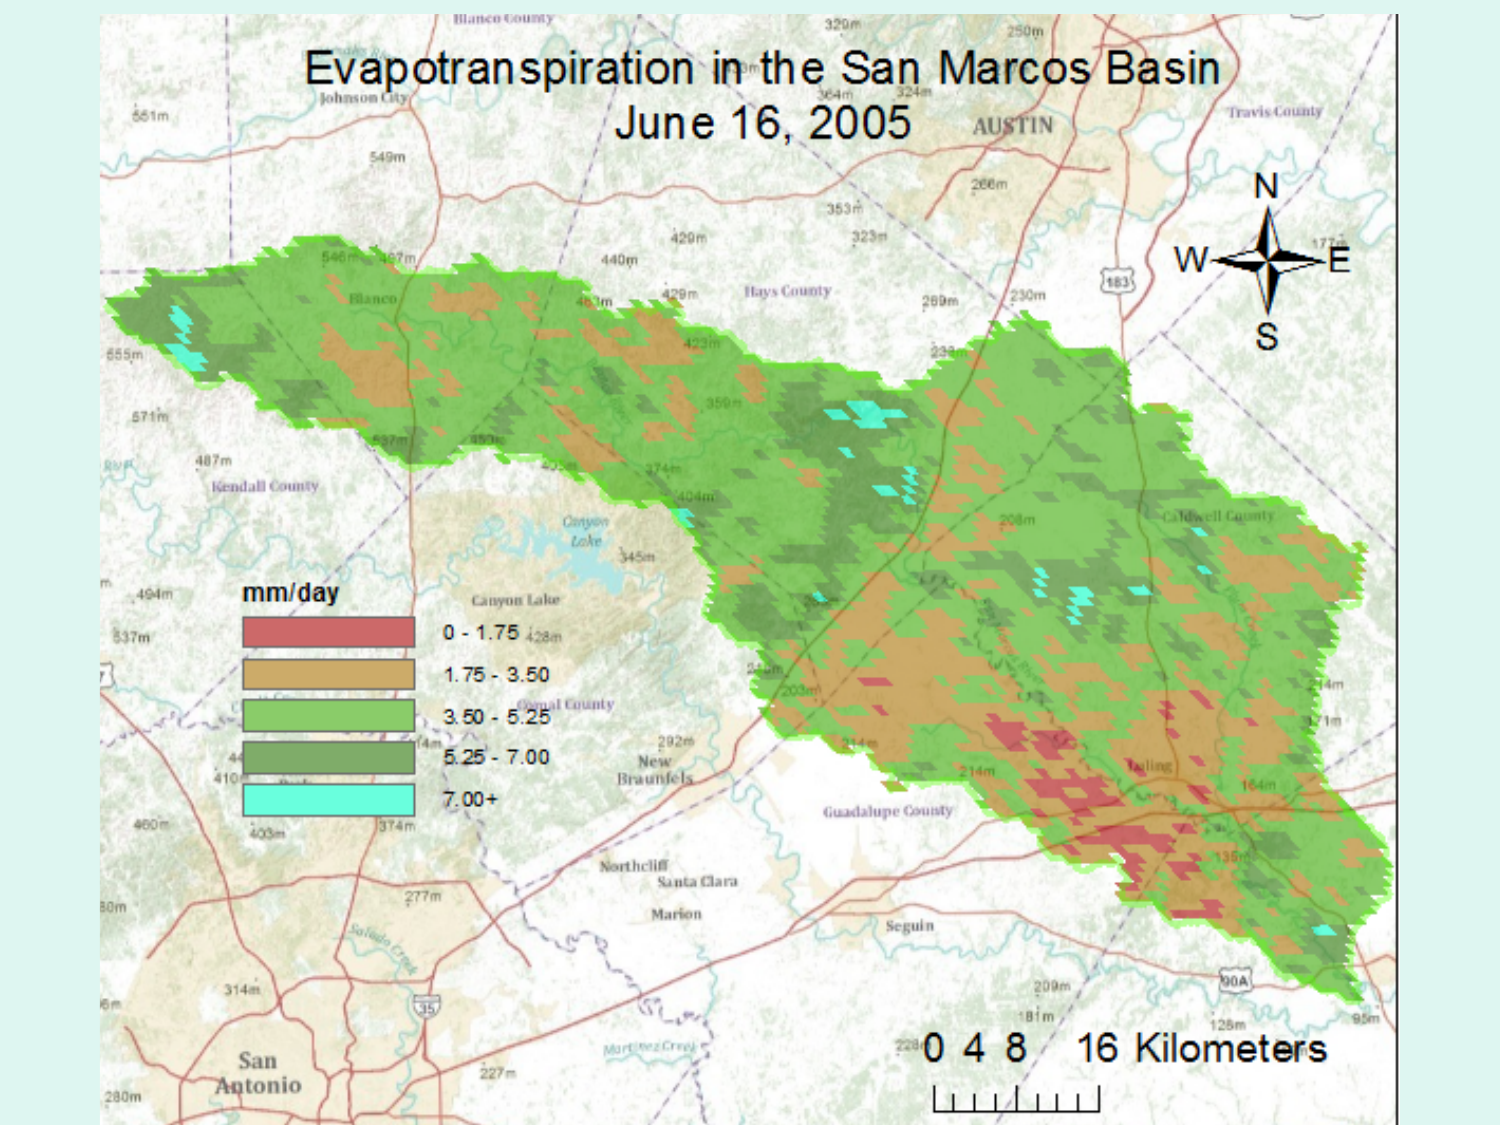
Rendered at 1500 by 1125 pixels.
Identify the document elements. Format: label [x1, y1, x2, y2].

picture [99, 14, 1401, 1125]
